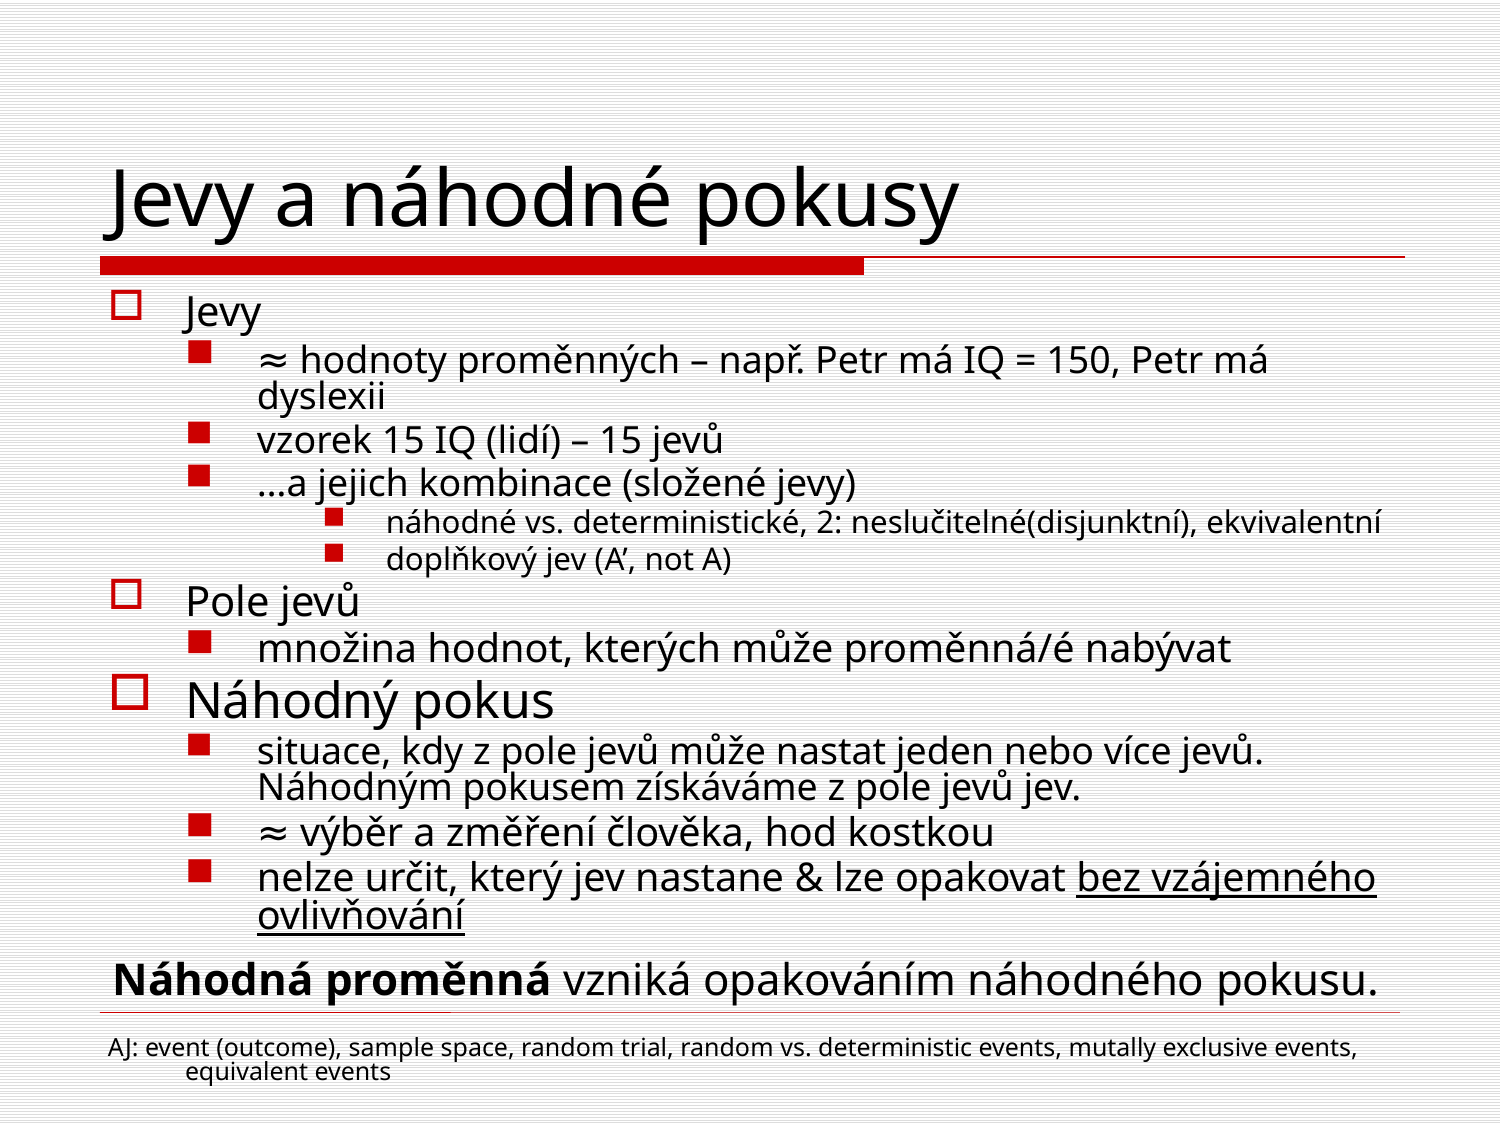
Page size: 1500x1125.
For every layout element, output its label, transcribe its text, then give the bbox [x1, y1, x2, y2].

title Jevy a náhodné pokusy [93, 49, 1407, 250]
list Jevy ≈ hodnoty proměnných – např. Petr má IQ = 150, Petr má dyslexii vzorek 15 IQ (lidí) – 15 jevů …a jejich kombinace (složené jevy) náhodné vs. deterministické, 2: neslučitelné(disjunktní), ekvivalentní doplňkový jev (A’, not A) Pole jevů množina hodnot, kterých může proměnná/é nabývat Náhodný pokus situace, kdy z pole jevů může nastat jeden nebo více jevů. Náhodným pokusem získáváme z pole jevů jev. ≈ výběr a změření člověka, hod kostkou nelze určit, který jev nastane & lze opakovat bez vzájemného ovlivňování Náhodná proměnná vzniká opakováním náhodného pokusu. AJ: event (outcome), sample space, random trial, random vs. deterministic events, mutally exclusive events, equivalent events [92, 287, 1412, 1083]
